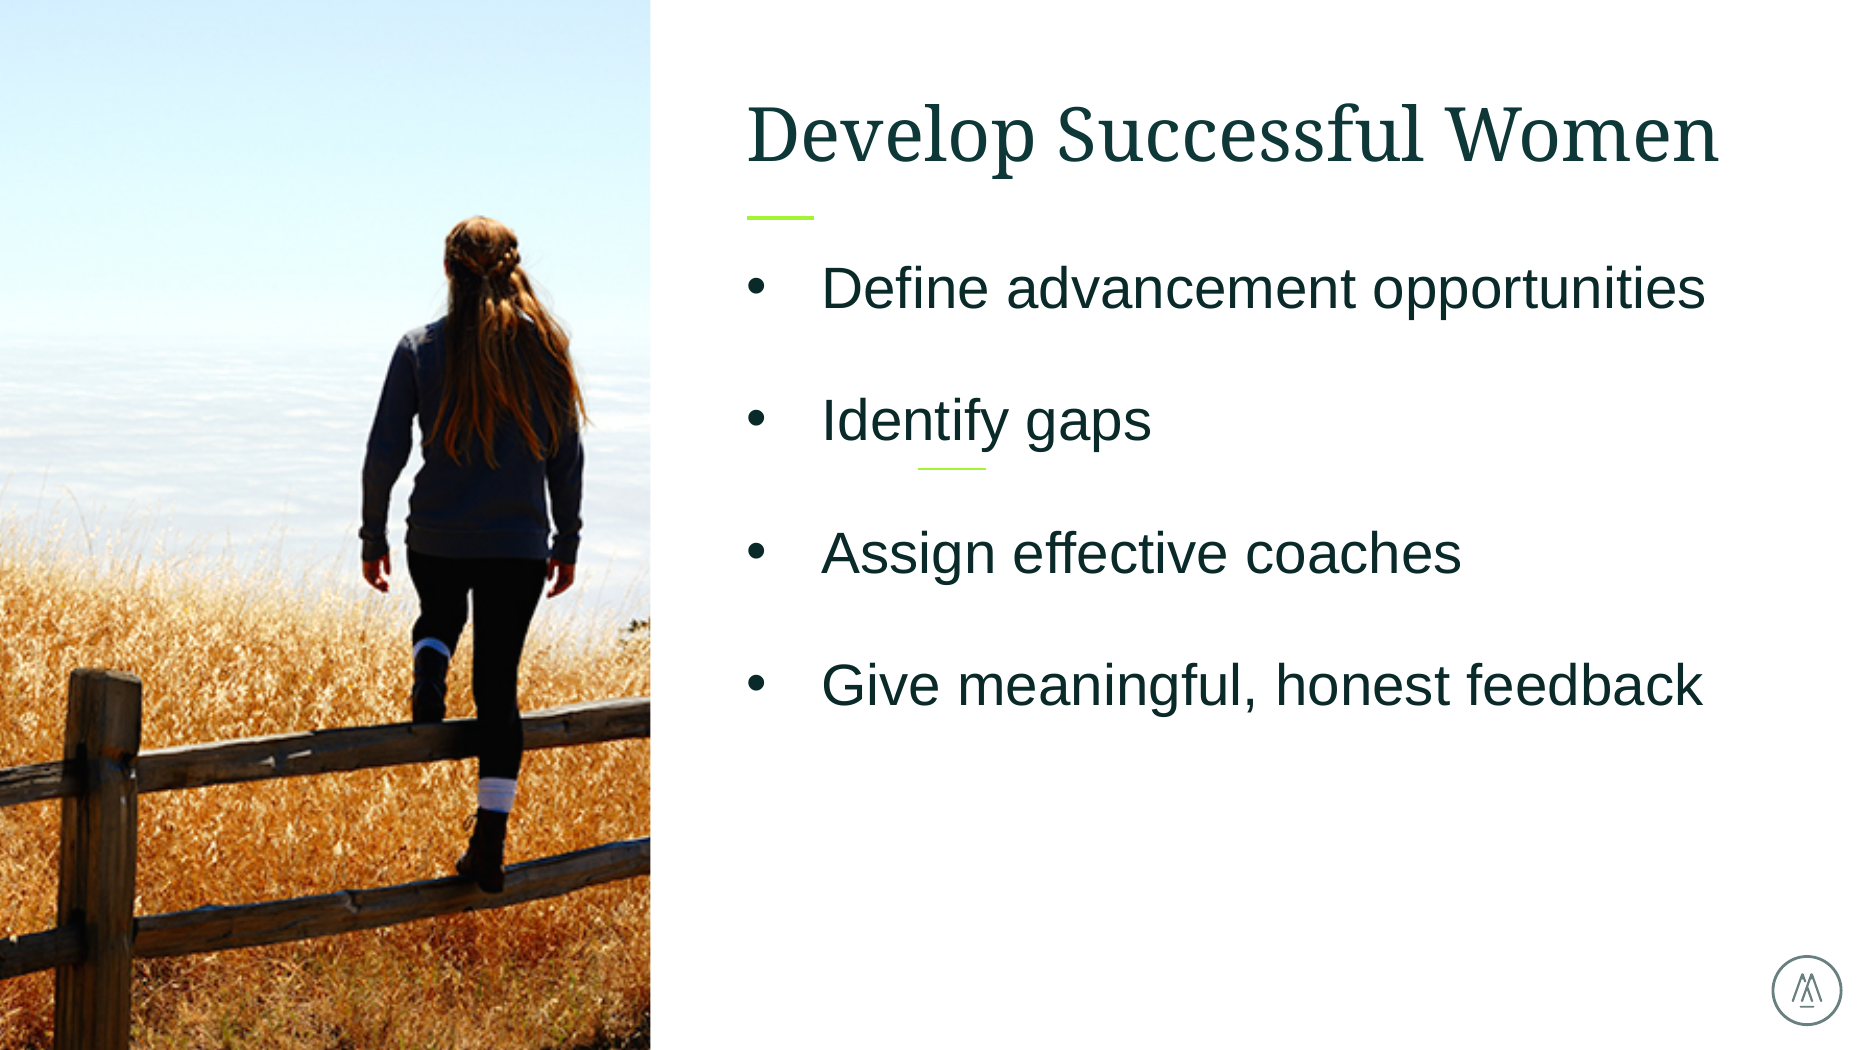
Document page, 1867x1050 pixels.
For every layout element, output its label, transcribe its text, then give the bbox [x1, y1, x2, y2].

picture [0, 0, 651, 1050]
list Define advancement opportunities Identify gaps Assign effective coaches Give meaningful, honest feedback [746, 249, 1759, 988]
title Develop Successful Women [746, 74, 1759, 188]
